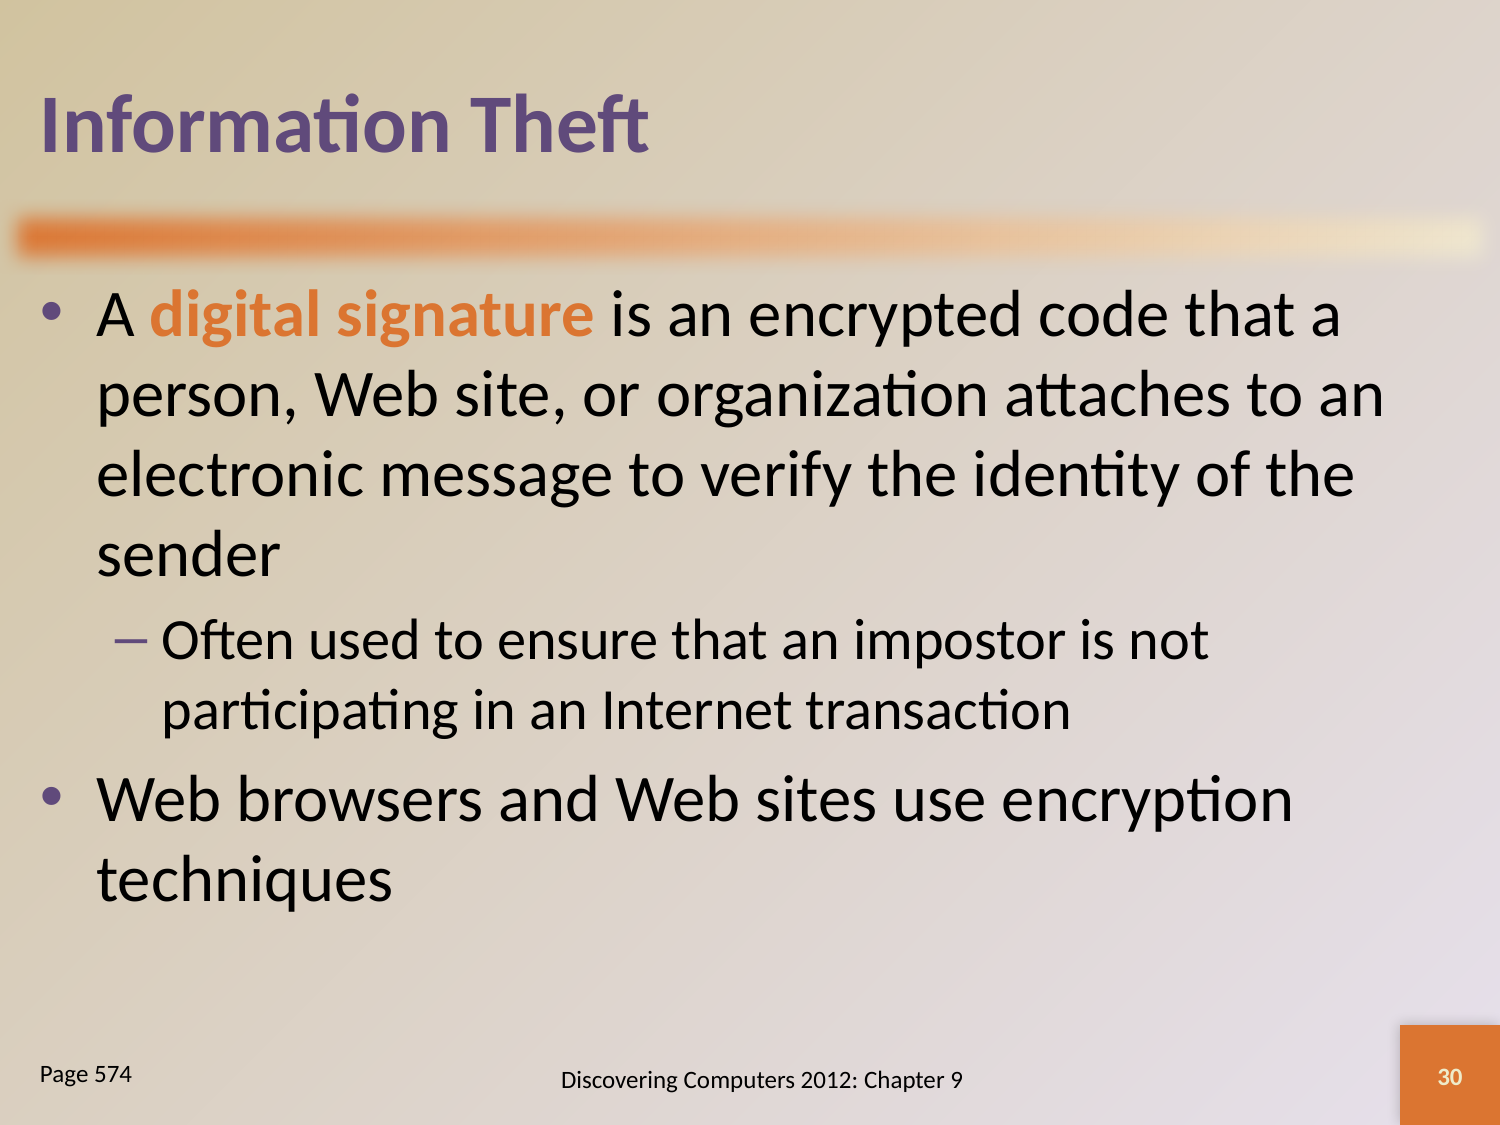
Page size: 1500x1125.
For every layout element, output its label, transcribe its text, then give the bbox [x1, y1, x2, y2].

list A digital signature is an encrypted code that a person, Web site, or organization attaches to an electronic message to verify the identity of the sender Often used to ensure that an impostor is not participating in an Internet transaction Web browsers and Web sites use encryption techniques [24, 262, 1475, 1025]
list Page 574 [24, 1050, 300, 1125]
footer Discovering Computers 2012: Chapter 9 [450, 1036, 1075, 1120]
title Information Theft [24, 24, 1475, 213]
slide_number 30 [1400, 1025, 1500, 1125]
